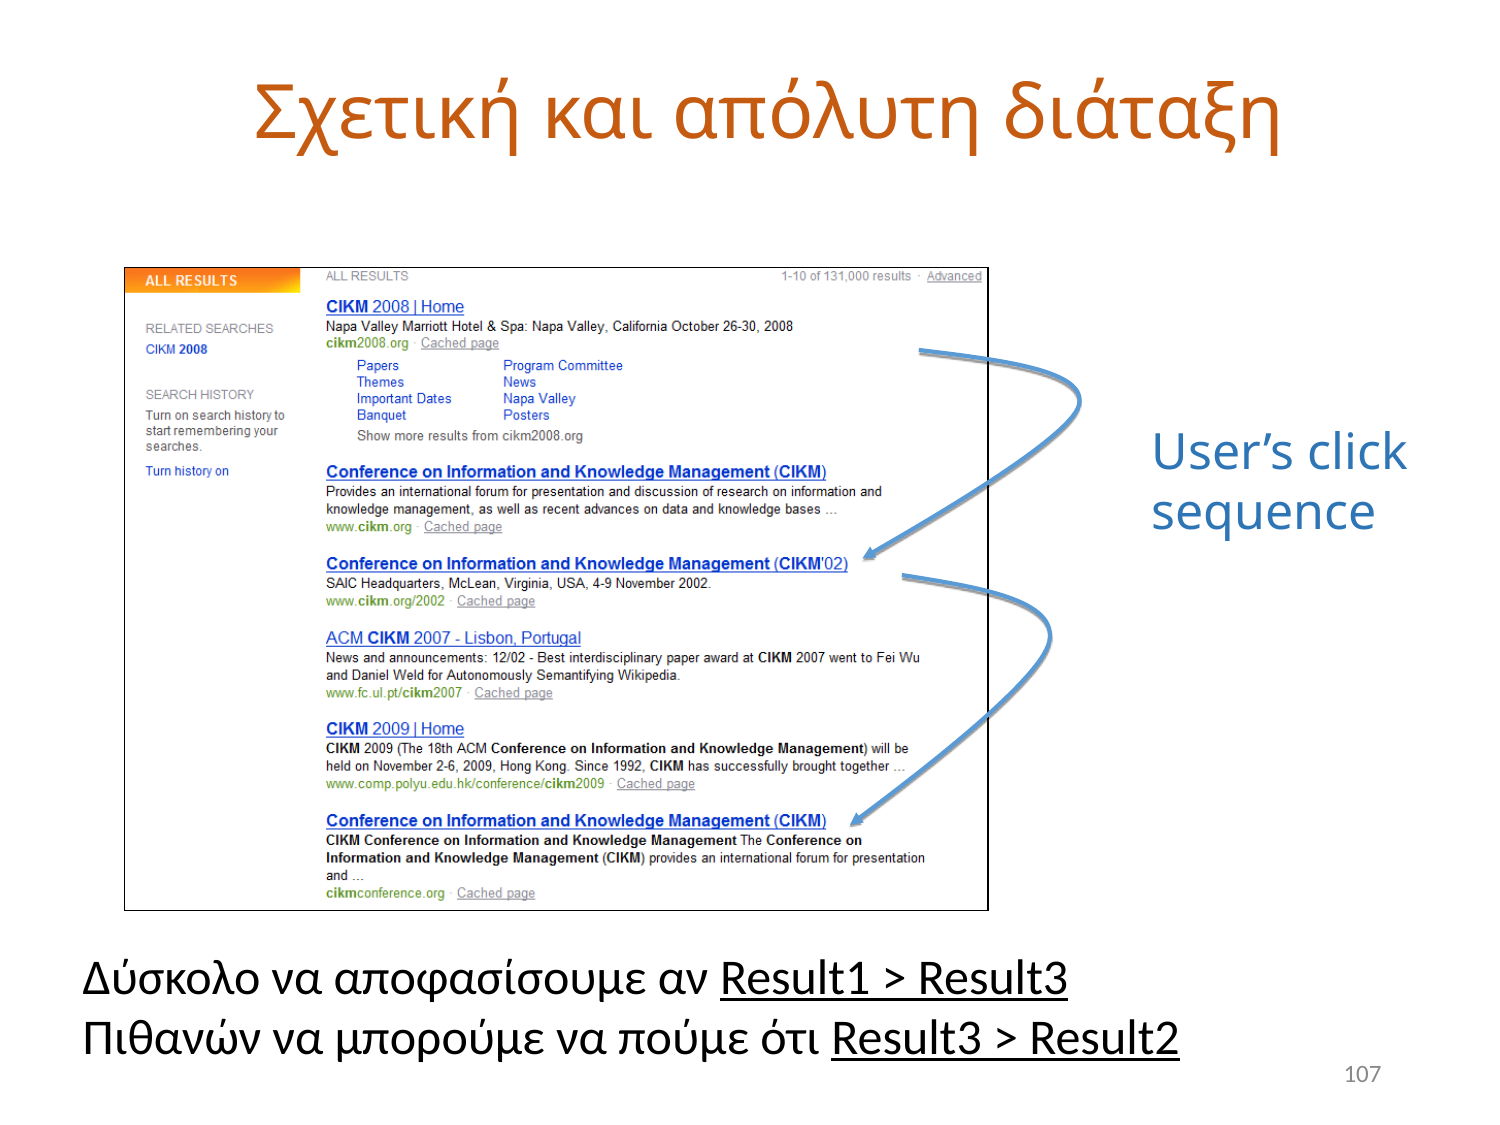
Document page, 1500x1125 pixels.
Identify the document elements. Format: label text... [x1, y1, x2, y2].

text_box User’s click sequence [1136, 412, 1424, 548]
title Σχετική και απόλυτη διάταξη [122, 5, 1417, 224]
picture [124, 267, 988, 910]
text_box [988, 591, 1051, 715]
text_box [988, 359, 1080, 483]
text_box Δύσκολο να αποφασίσουμε αν Result1 > Result3 Πιθανών να μπορούμε να πούμε ότι Result3 > Result2 [68, 937, 1195, 1073]
slide_number 107 [1059, 1042, 1397, 1103]
